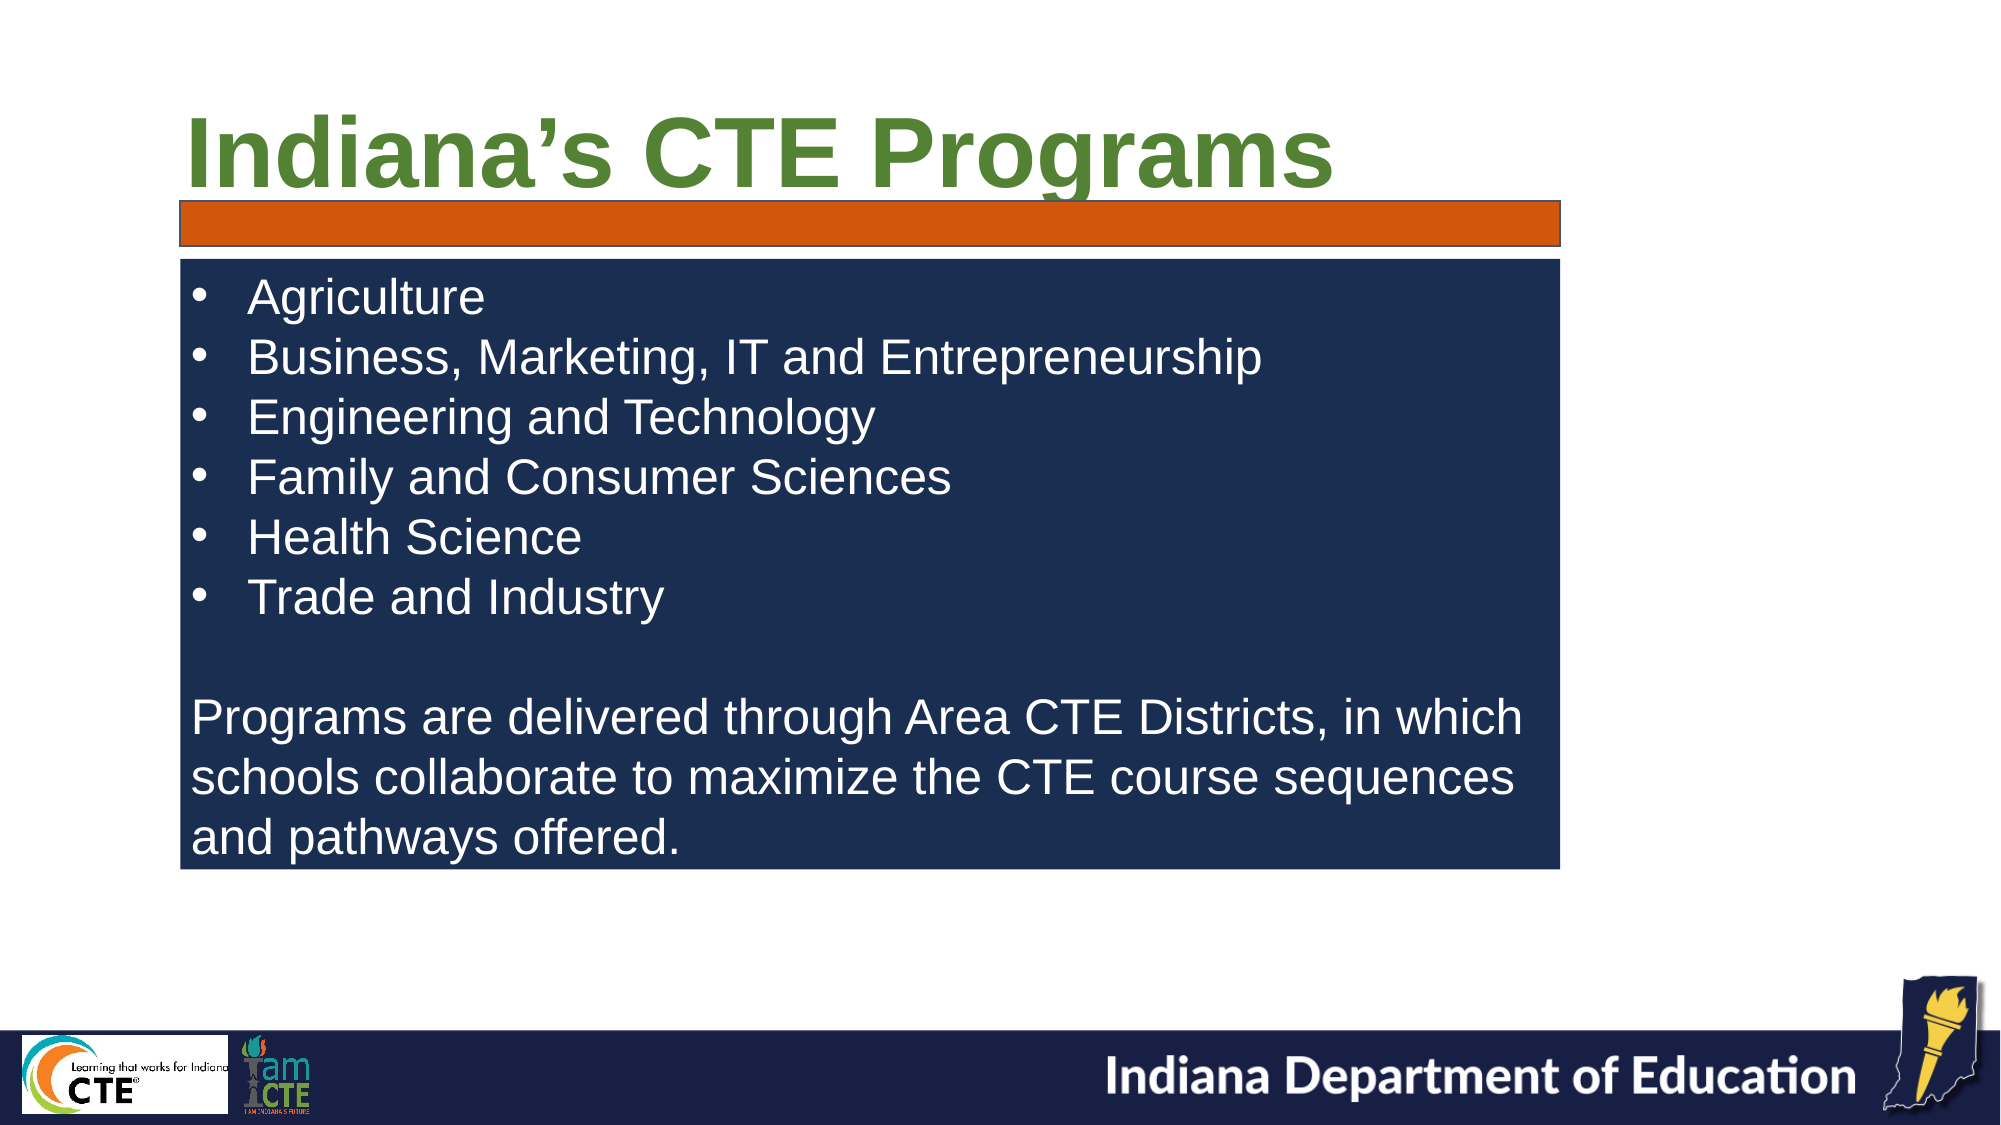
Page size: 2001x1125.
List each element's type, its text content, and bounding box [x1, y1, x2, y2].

picture [0, 0, 2001, 1125]
text_box Indiana’s CTE Programs [171, 80, 1534, 215]
text_box [179, 200, 1561, 247]
text_box Agriculture Business, Marketing, IT and Entrepreneurship Engineering and Technology Family and Consumer Sciences Health Science Trade and Industry Programs are delivered through Area CTE Districts, in which schools collaborate to maximize the CTE course sequences and pathways offered. [180, 258, 1561, 870]
